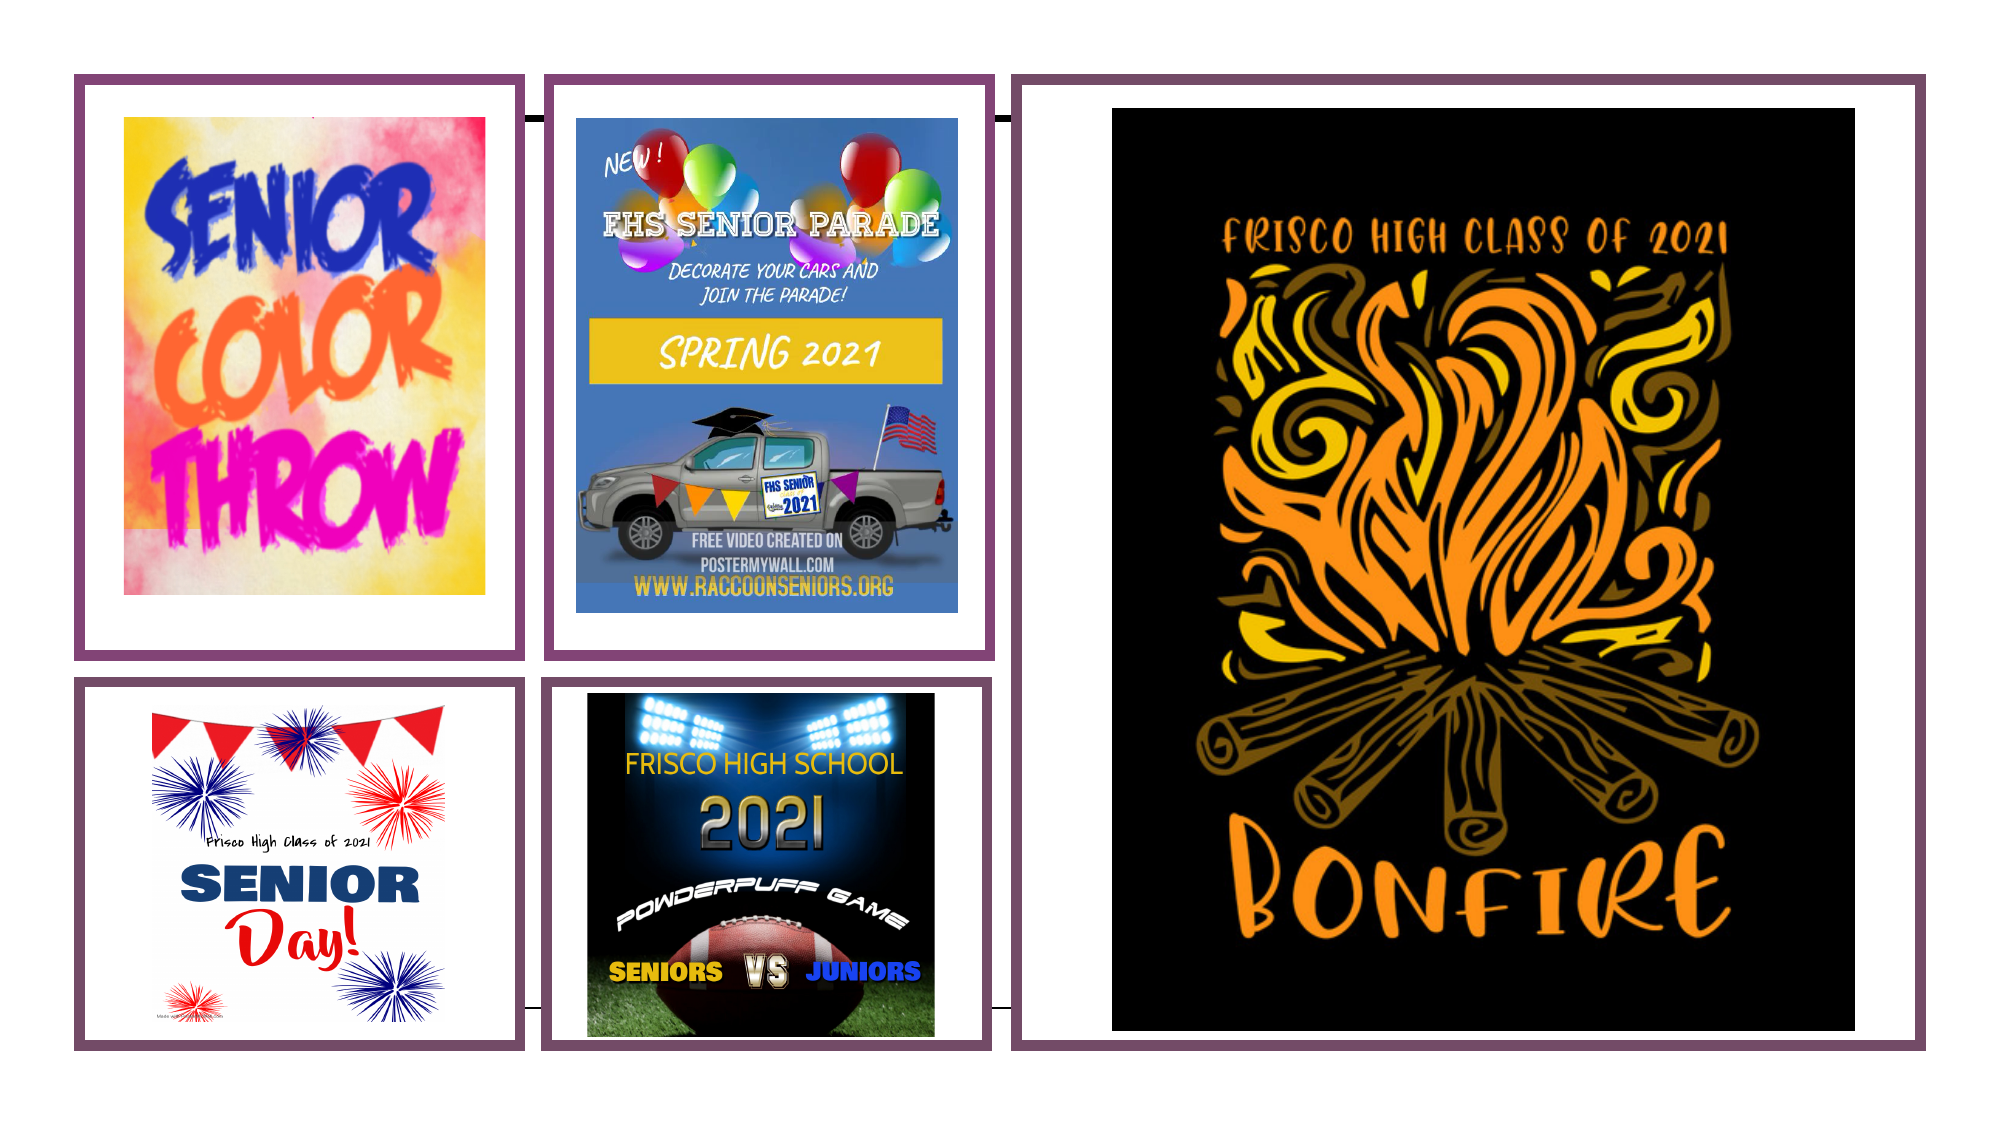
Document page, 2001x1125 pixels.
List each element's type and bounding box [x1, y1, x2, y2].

text_box [78, 79, 521, 656]
picture [123, 117, 486, 595]
text_box [575, 117, 959, 614]
picture [152, 705, 445, 1022]
picture [587, 693, 935, 1037]
text_box [1015, 79, 1922, 1047]
text_box [78, 681, 521, 1047]
text_box [545, 681, 988, 1047]
text_box [548, 79, 991, 656]
picture [1112, 108, 1855, 1031]
